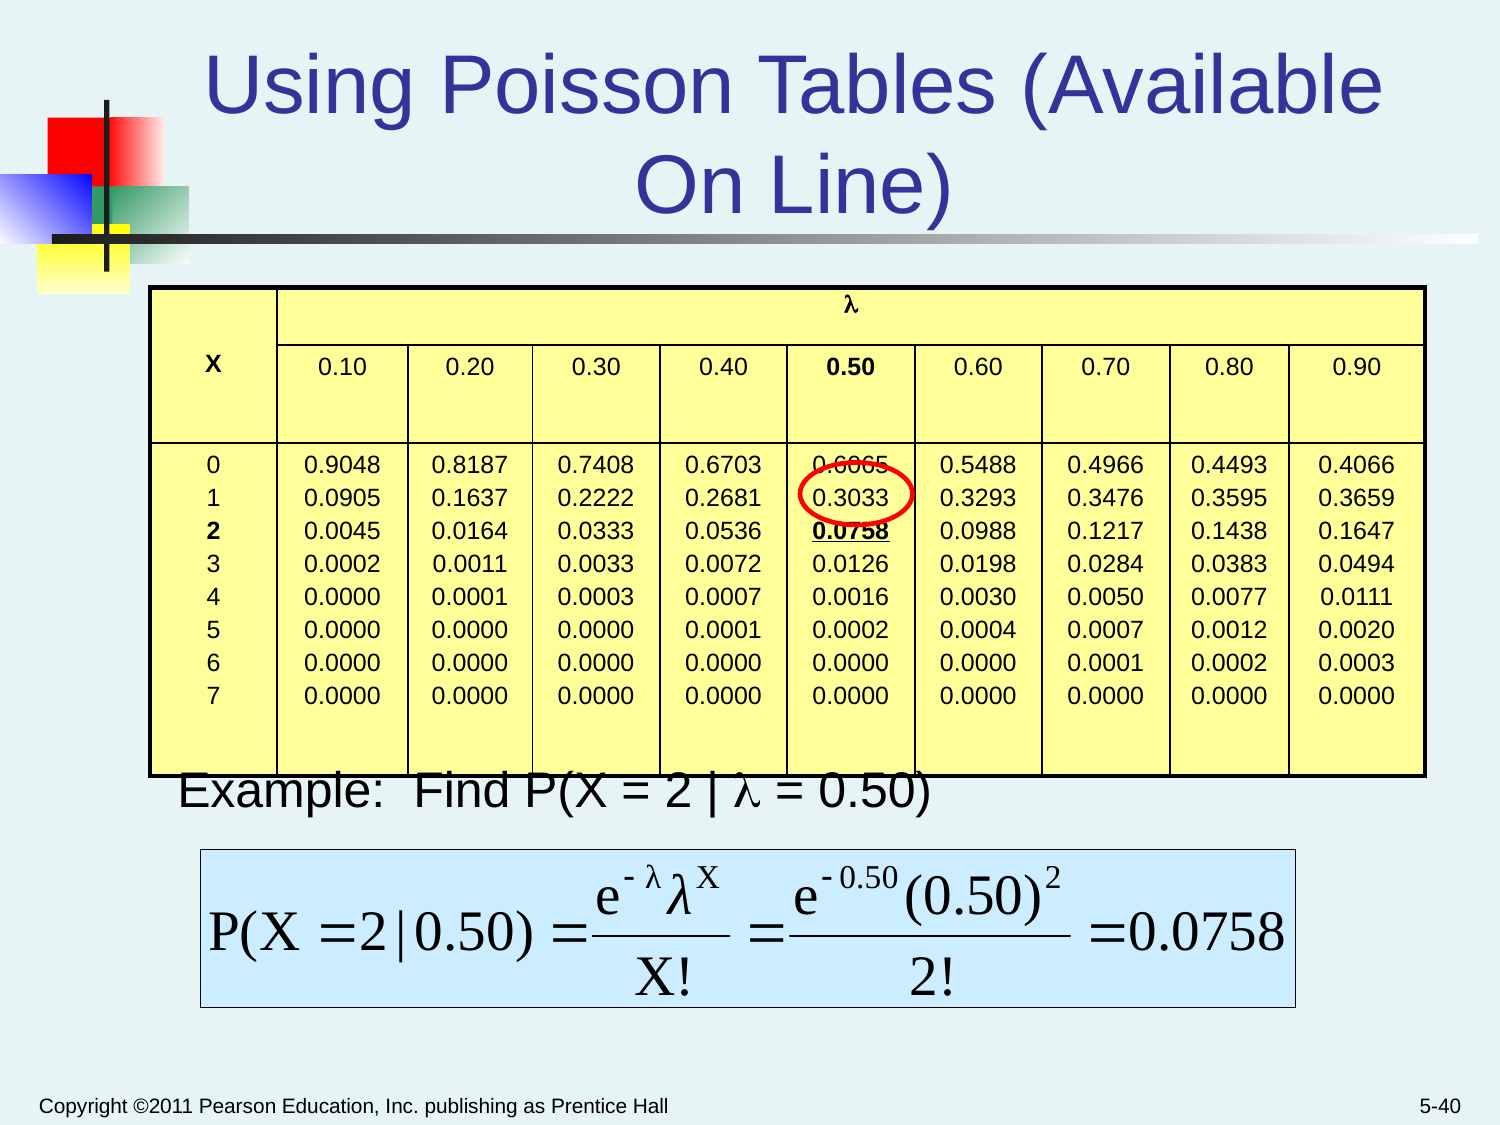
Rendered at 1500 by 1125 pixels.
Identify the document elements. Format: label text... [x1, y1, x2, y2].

table_cell 0 1 2 3 4 5 6 7 [152, 444, 276, 774]
table_cell 0.4066 0.3659 0.1647 0.0494 0.0111 0.0020 0.0003 0.0000 [1290, 444, 1423, 774]
table_cell 0.8187 0.1637 0.0164 0.0011 0.0001 0.0000 0.0000 0.0000 [409, 444, 532, 749]
table_cell 0.6065 0.3033 0.0758 0.0126 0.0016 0.0002 0.0000 0.0000 [788, 444, 914, 749]
table_cell 0.10 [278, 346, 407, 442]
table_cell 0.70 [1043, 346, 1169, 442]
table_cell 0.6703 0.2681 0.0536 0.0072 0.0007 0.0001 0.0000 0.0000 [661, 444, 786, 749]
table_cell 0.5488 0.3293 0.0988 0.0198 0.0030 0.0004 0.0000 0.0000 [916, 444, 1041, 749]
table_cell 0.4493 0.3595 0.1438 0.0383 0.0077 0.0012 0.0002 0.0000 [1171, 444, 1288, 749]
table_cell 0.7408 0.2222 0.0333 0.0033 0.0003 0.0000 0.0000 0.0000 [533, 444, 659, 749]
table_cell 0.50 [788, 346, 914, 442]
footer Copyright ©2011 Pearson Education, Inc. publishing as Prentice Hall [24, 1071, 788, 1125]
table_cell 0.60 [916, 346, 1041, 442]
slide_number 5-40 [1124, 1071, 1476, 1125]
table_header  [278, 290, 1423, 344]
table_cell 0.9048 0.0905 0.0045 0.0002 0.0000 0.0000 0.0000 0.0000 [278, 444, 407, 749]
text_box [199, 849, 1296, 1008]
table_cell 0.40 [661, 346, 786, 442]
table_cell 0.30 [533, 346, 659, 442]
text_box Example: Find P(X = 2 |  = 0.50) [162, 749, 1325, 825]
text_box [800, 462, 913, 525]
title Using Poisson Tables (Available On Line) [188, 74, 1401, 238]
table_cell 0.90 [1290, 346, 1423, 442]
table_header X [152, 290, 276, 442]
table_cell 0.80 [1171, 346, 1288, 442]
table_cell 0.4966 0.3476 0.1217 0.0284 0.0050 0.0007 0.0001 0.0000 [1043, 444, 1169, 749]
table_cell 0.20 [409, 346, 532, 442]
